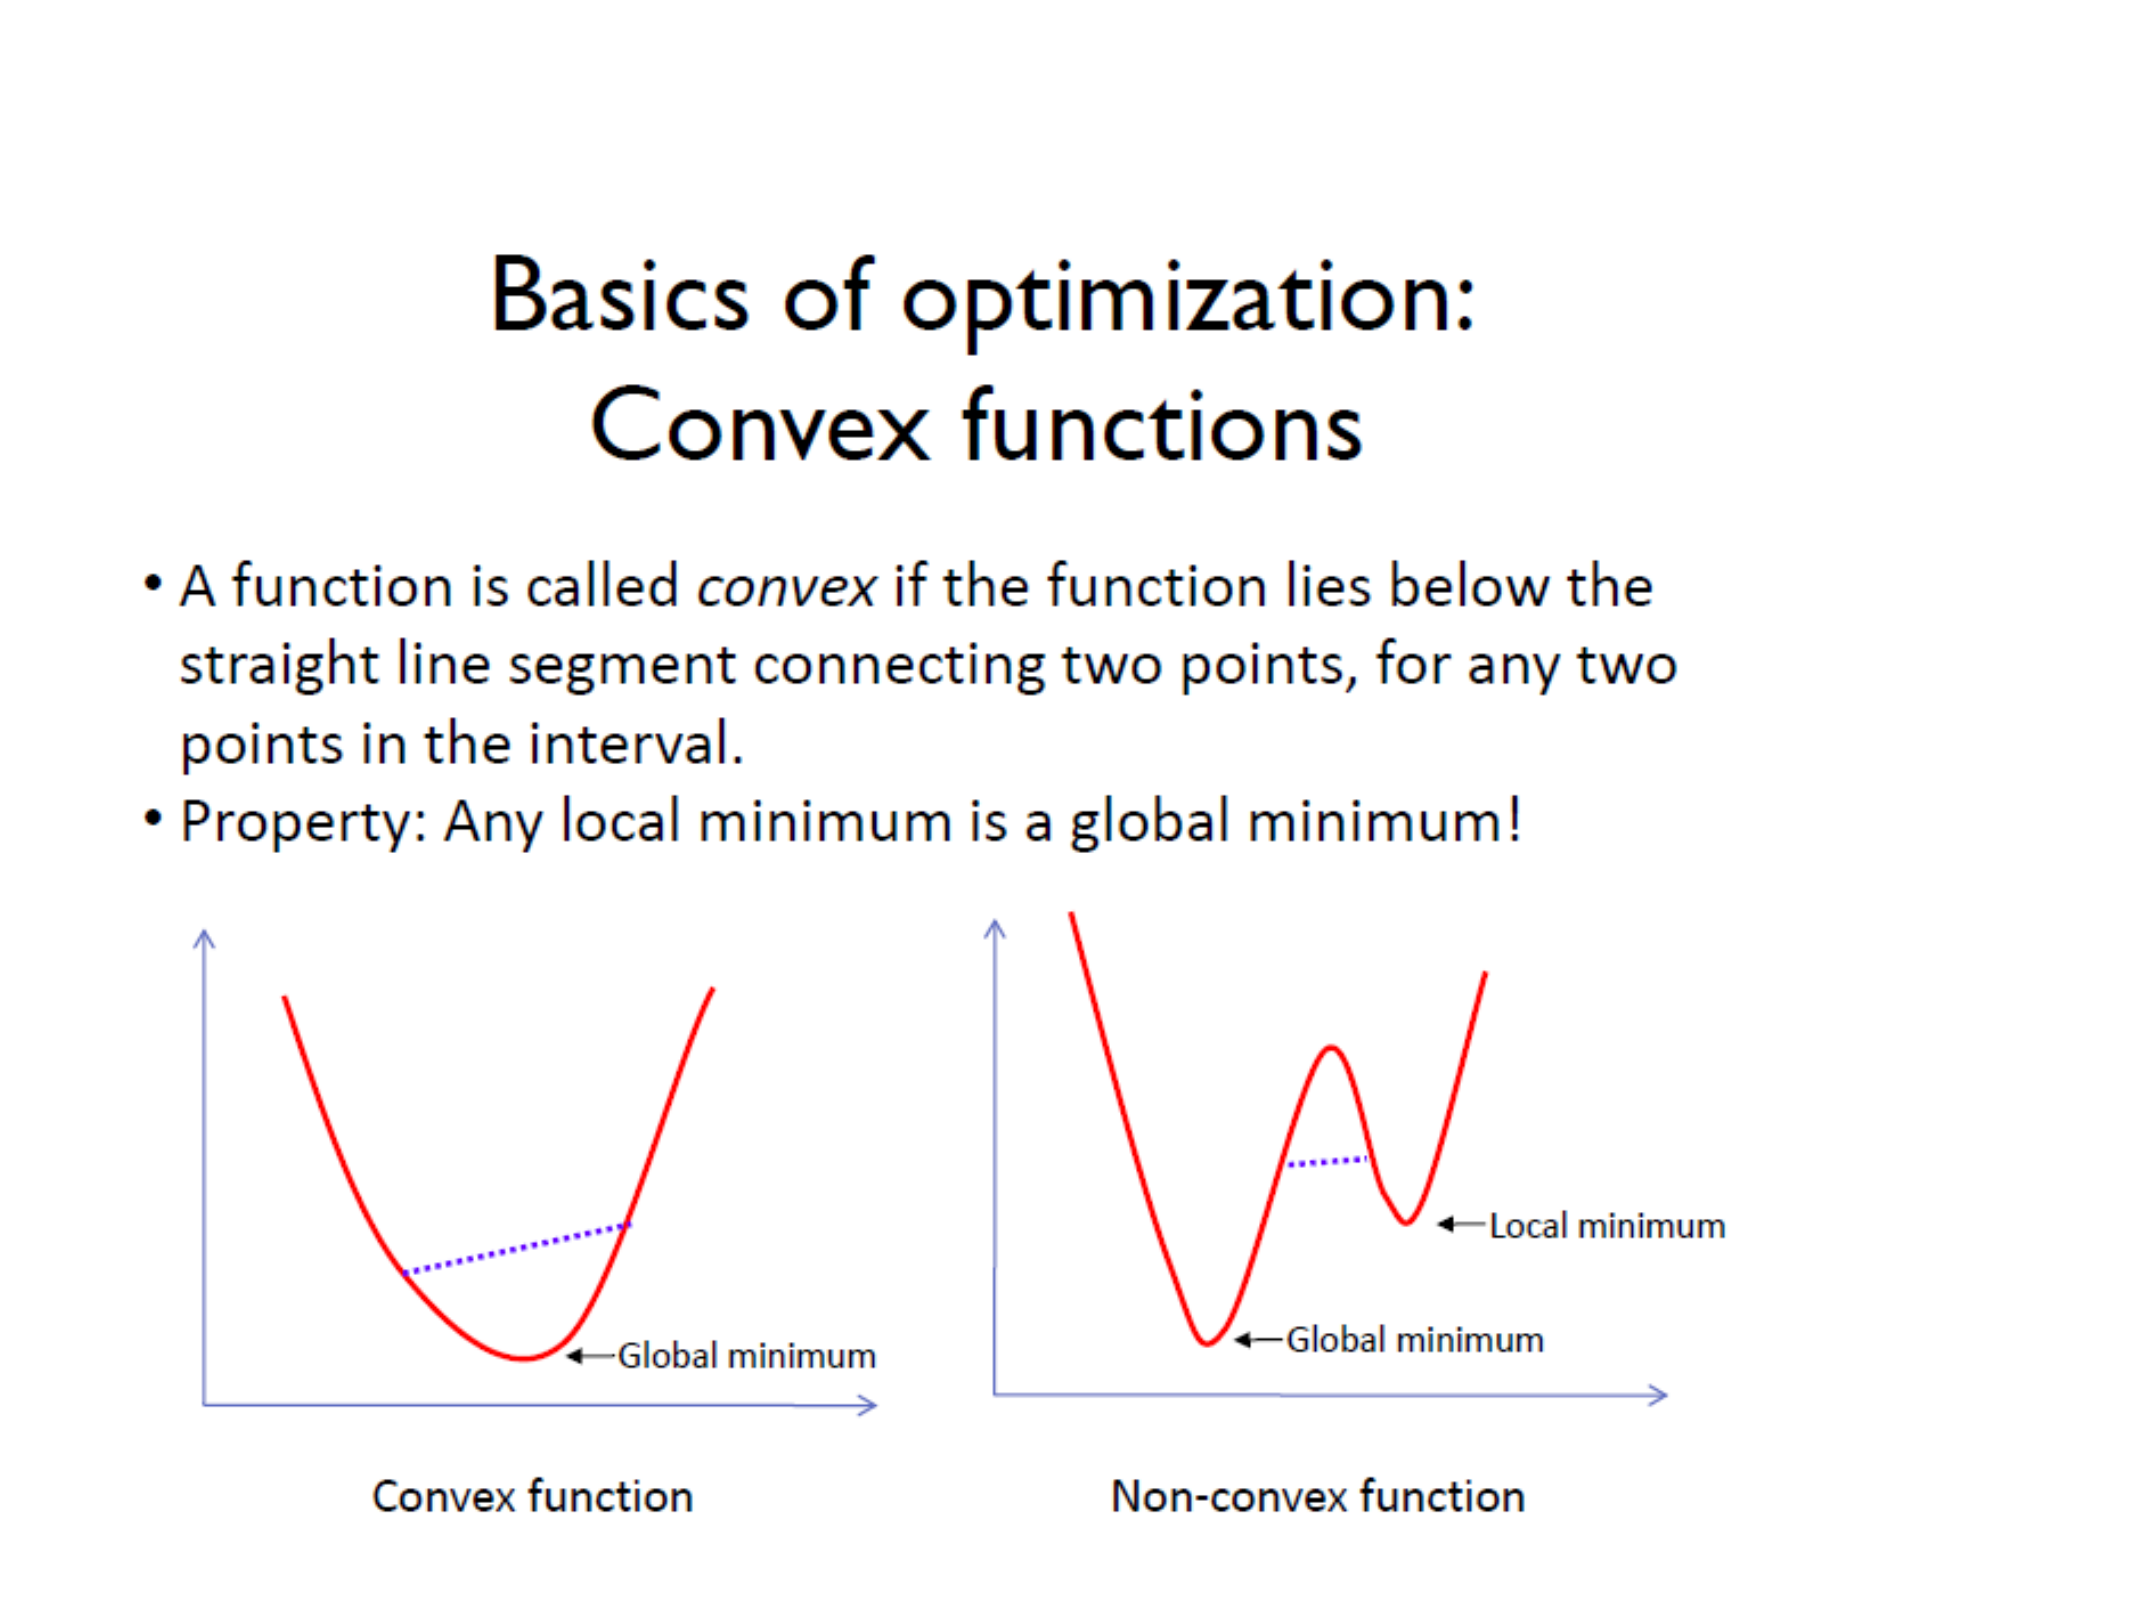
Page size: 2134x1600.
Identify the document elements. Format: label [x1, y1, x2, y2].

picture [49, 244, 1780, 1592]
